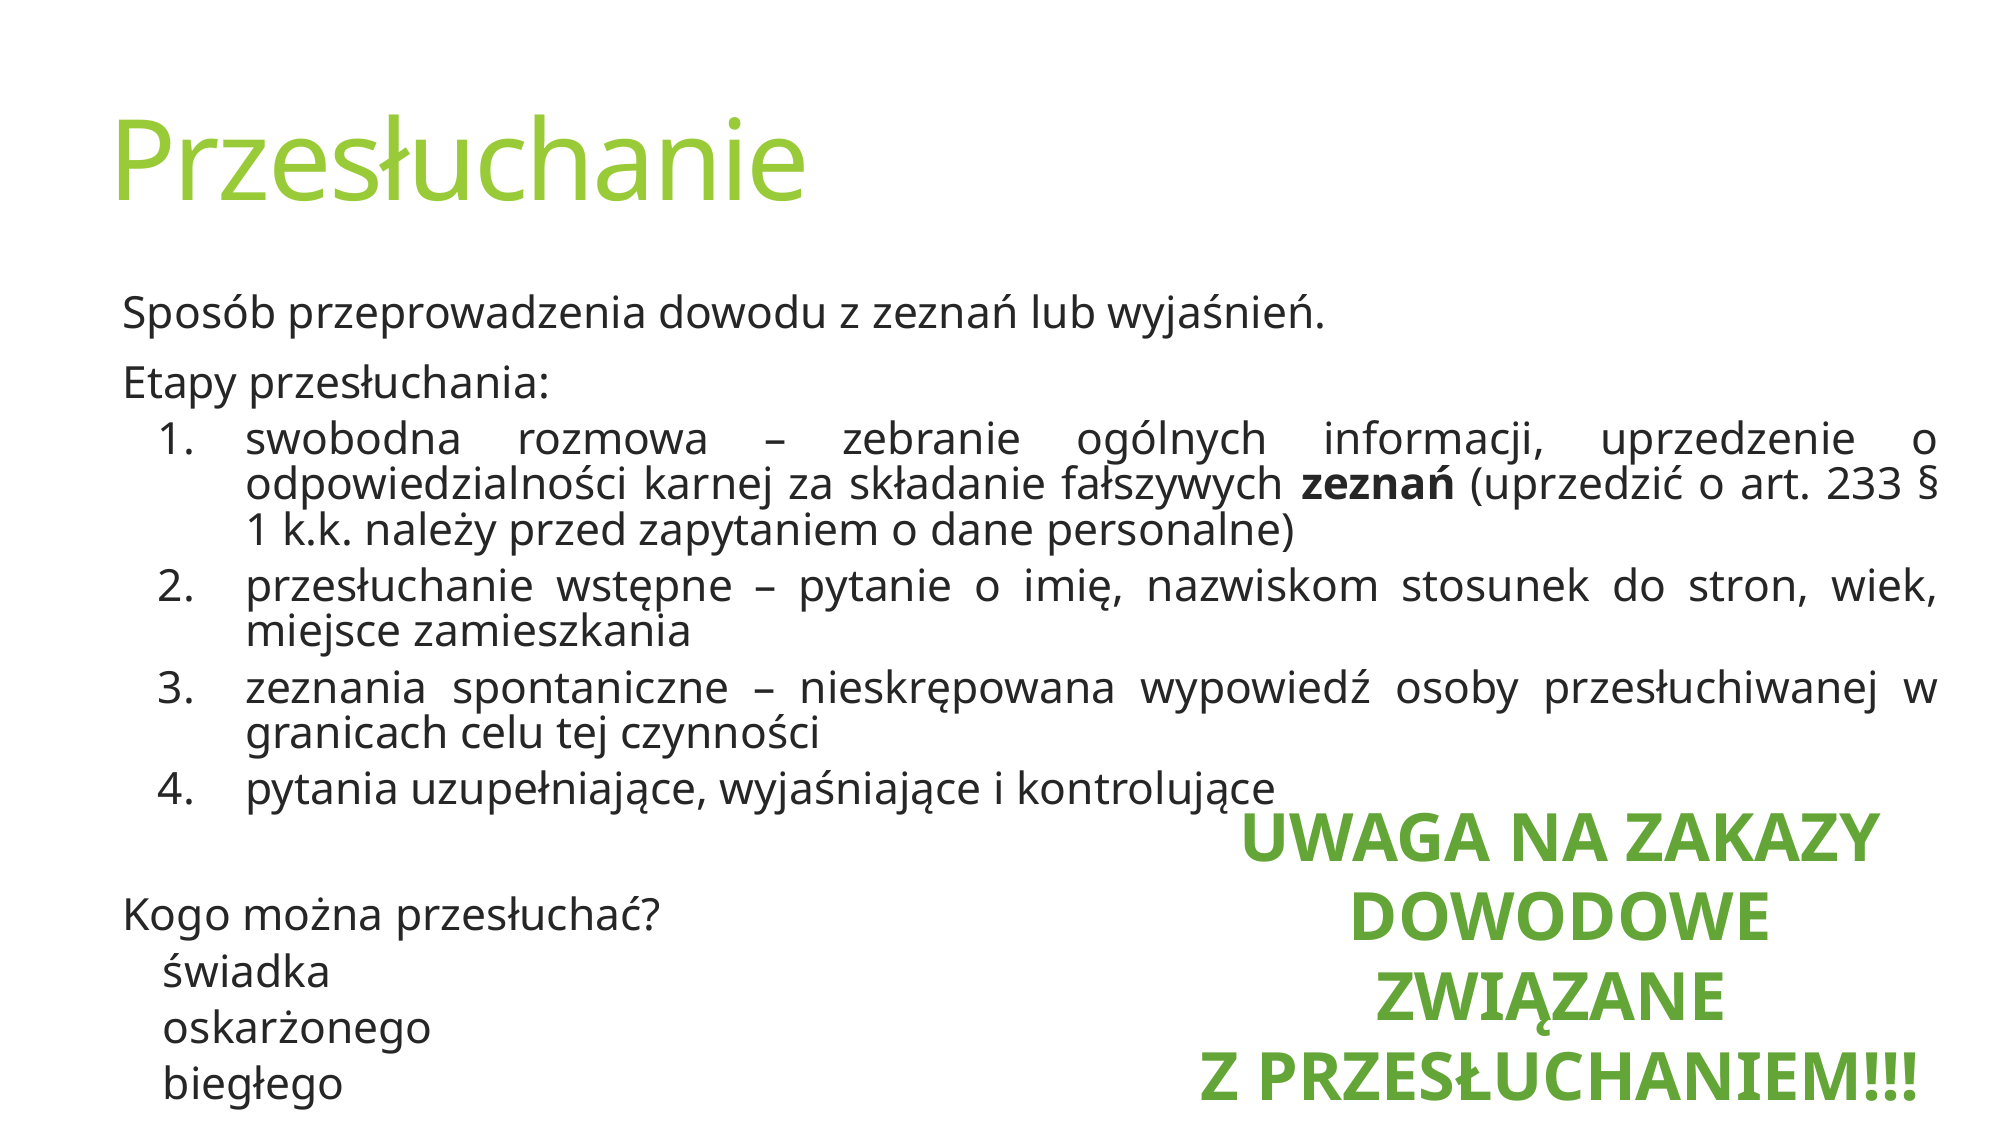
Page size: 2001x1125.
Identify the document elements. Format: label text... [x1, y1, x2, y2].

title Przesłuchanie [93, 29, 1861, 285]
text_box UWAGA NA ZAKAZY DOWODOWE ZWIĄZANE Z PRZESŁUCHANIEM!!! [1164, 786, 1957, 1122]
list Sposób przeprowadzenia dowodu z zeznań lub wyjaśnień. Etapy przesłuchania: swobodna rozmowa – zebranie ogólnych informacji, uprzedzenie o odpowiedzialności karnej za składanie fałszywych zeznań (uprzedzić o art. 233 § 1 k.k. należy przed zapytaniem o dane personalne) przesłuchanie wstępne – pytanie o imię, nazwiskom stosunek do stron, wiek, miejsce zamieszkania zeznania spontaniczne – nieskrępowana wypowiedź osoby przesłuchiwanej w granicach celu tej czynności pytania uzupełniające, wyjaśniające i kontrolujące Kogo można przesłuchać? świadka oskarżonego biegłego [93, 285, 1957, 1117]
